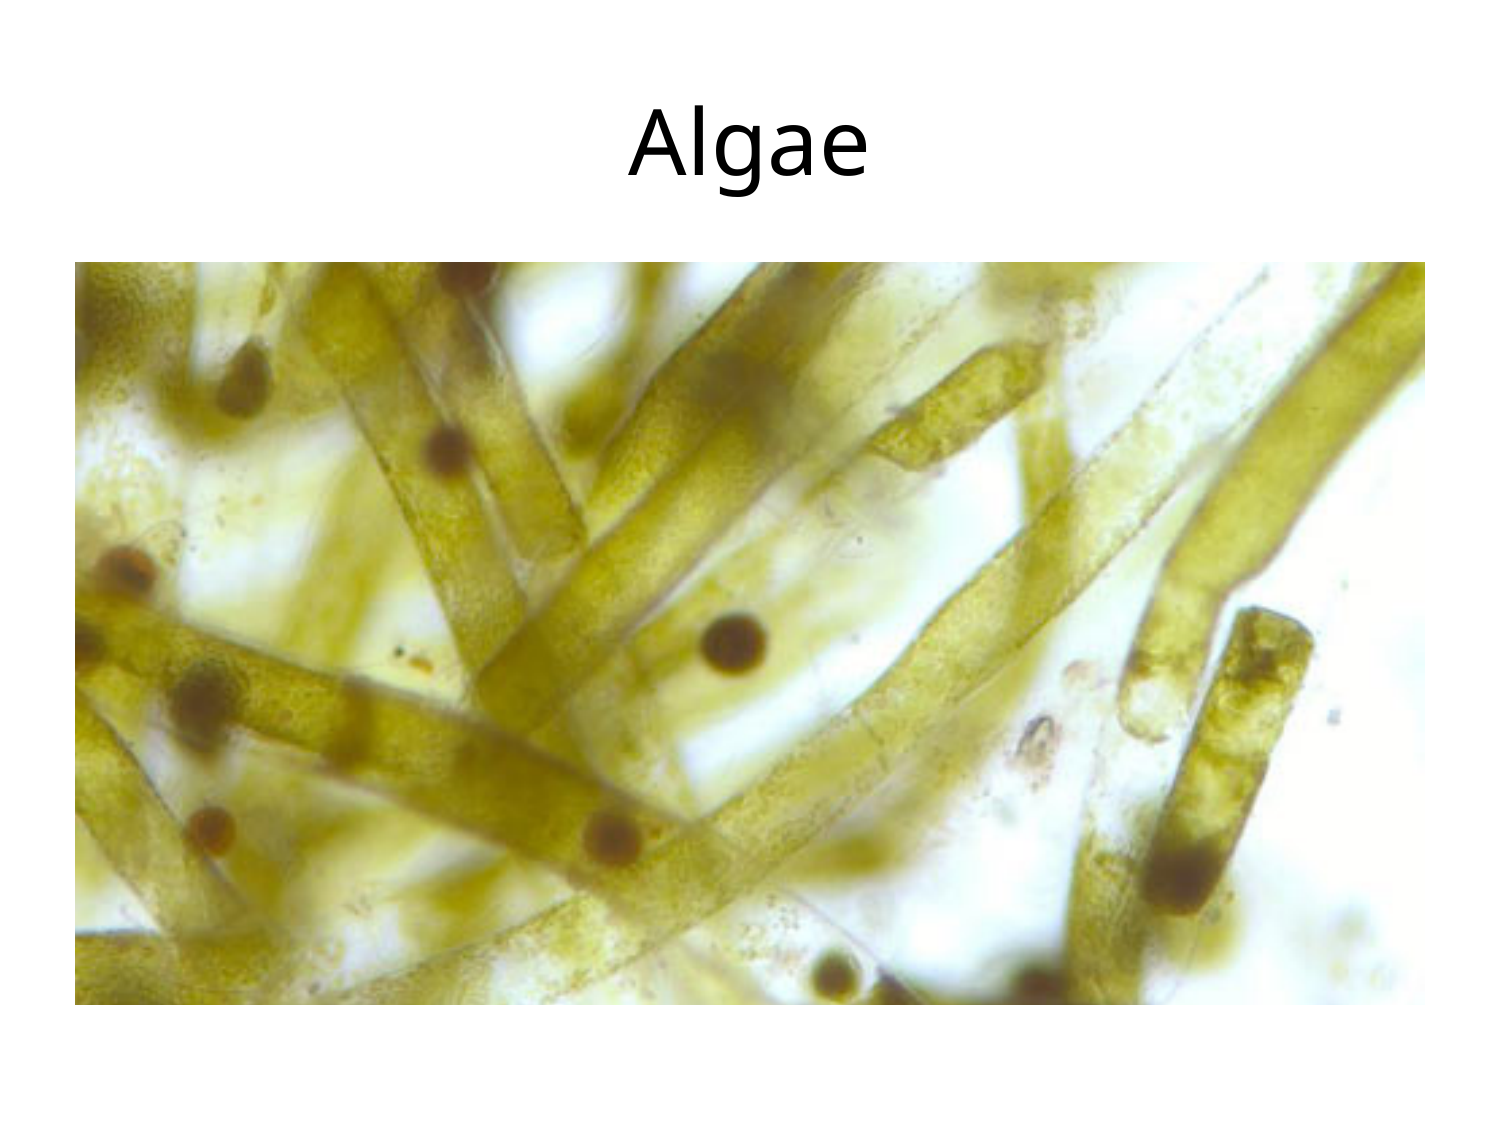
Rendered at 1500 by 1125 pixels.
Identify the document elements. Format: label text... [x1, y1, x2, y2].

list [74, 262, 1426, 1006]
title Algae [75, 45, 1425, 233]
